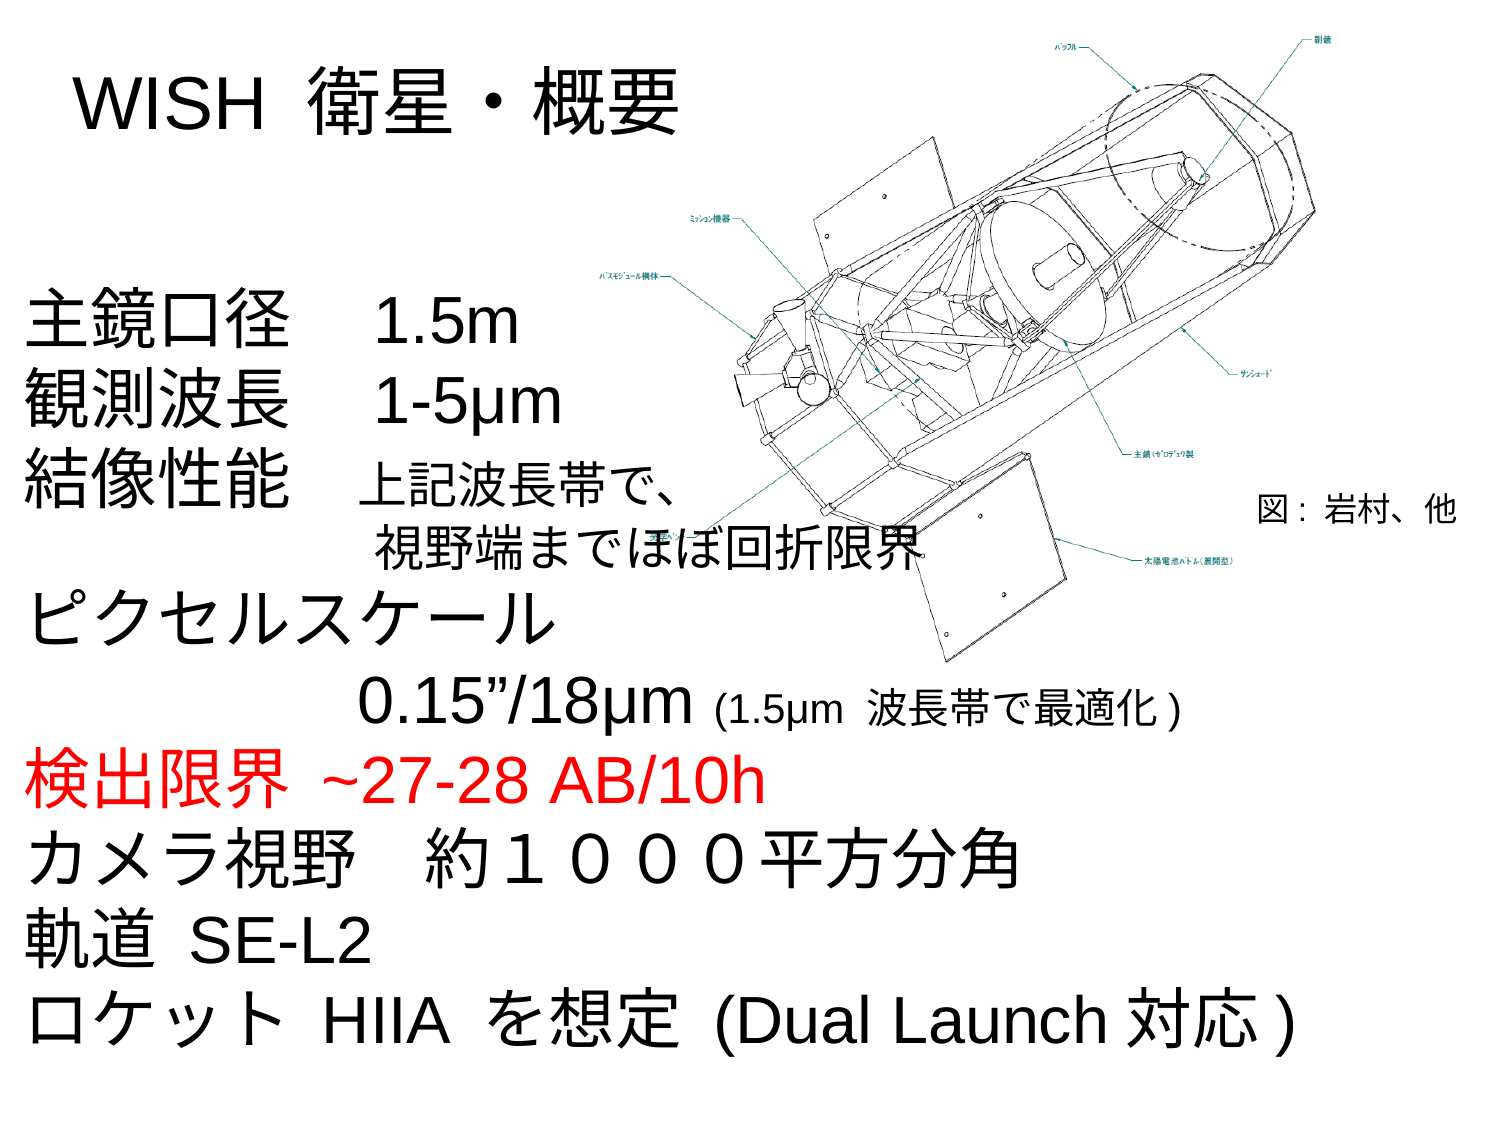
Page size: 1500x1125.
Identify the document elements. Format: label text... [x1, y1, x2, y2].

text_box 主鏡口径 1.5m 観測波長 1-5μm 結像性能 上記波長帯で、 視野端までほぼ回折限界 ピクセルスケール 0.15”/18μm (1.5μm 波長帯で最適化) 検出限界 ~27-28 AB/10h カメラ視野 約１０００平方分角 軌道 SE-L2 ロケット HIIA を想定 (Dual Launch対応) [9, 269, 1313, 1064]
text_box 図: 岩村、他 [1433, 480, 1473, 536]
text_box WISH 衛星・概要 [57, 46, 548, 152]
picture [553, 0, 1430, 669]
